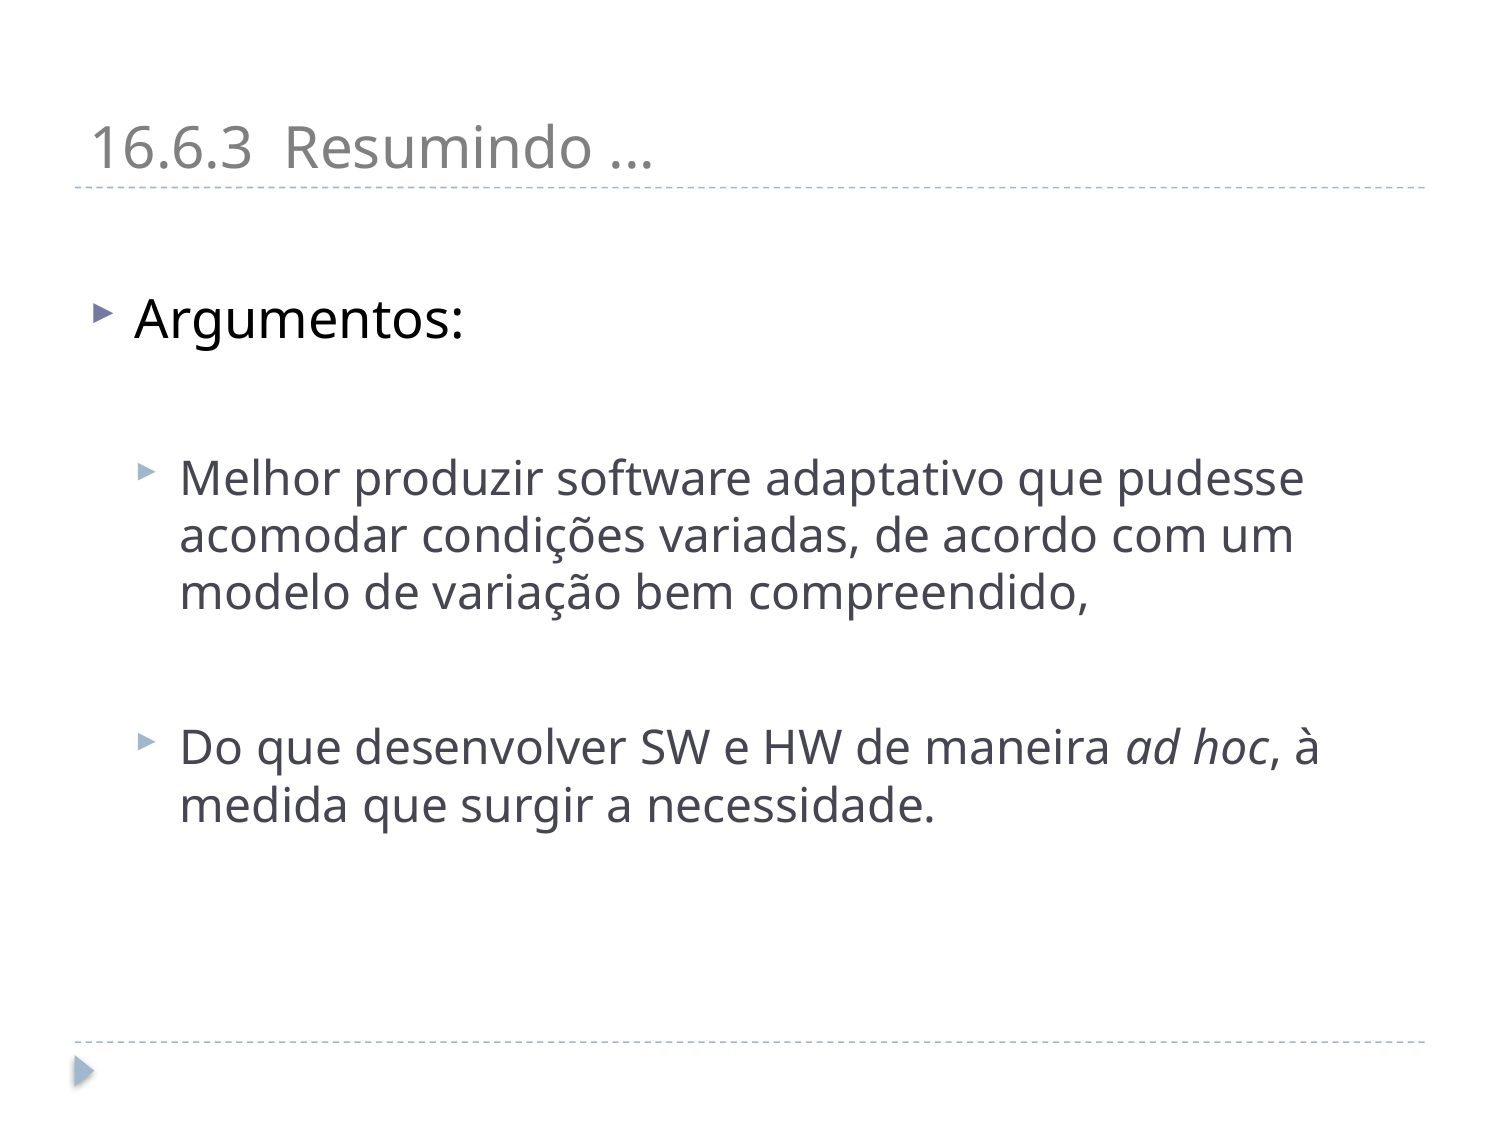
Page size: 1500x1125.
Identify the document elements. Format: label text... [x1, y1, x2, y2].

title 16.6.3 Resumindo ... [75, 24, 1425, 188]
list Argumentos: Melhor produzir software adaptativo que pudesse acomodar condições variadas, de acordo com um modelo de variação bem compreendido, Do que desenvolver SW e HW de maneira ad hoc, à medida que surgir a necessidade. [75, 200, 1425, 1010]
